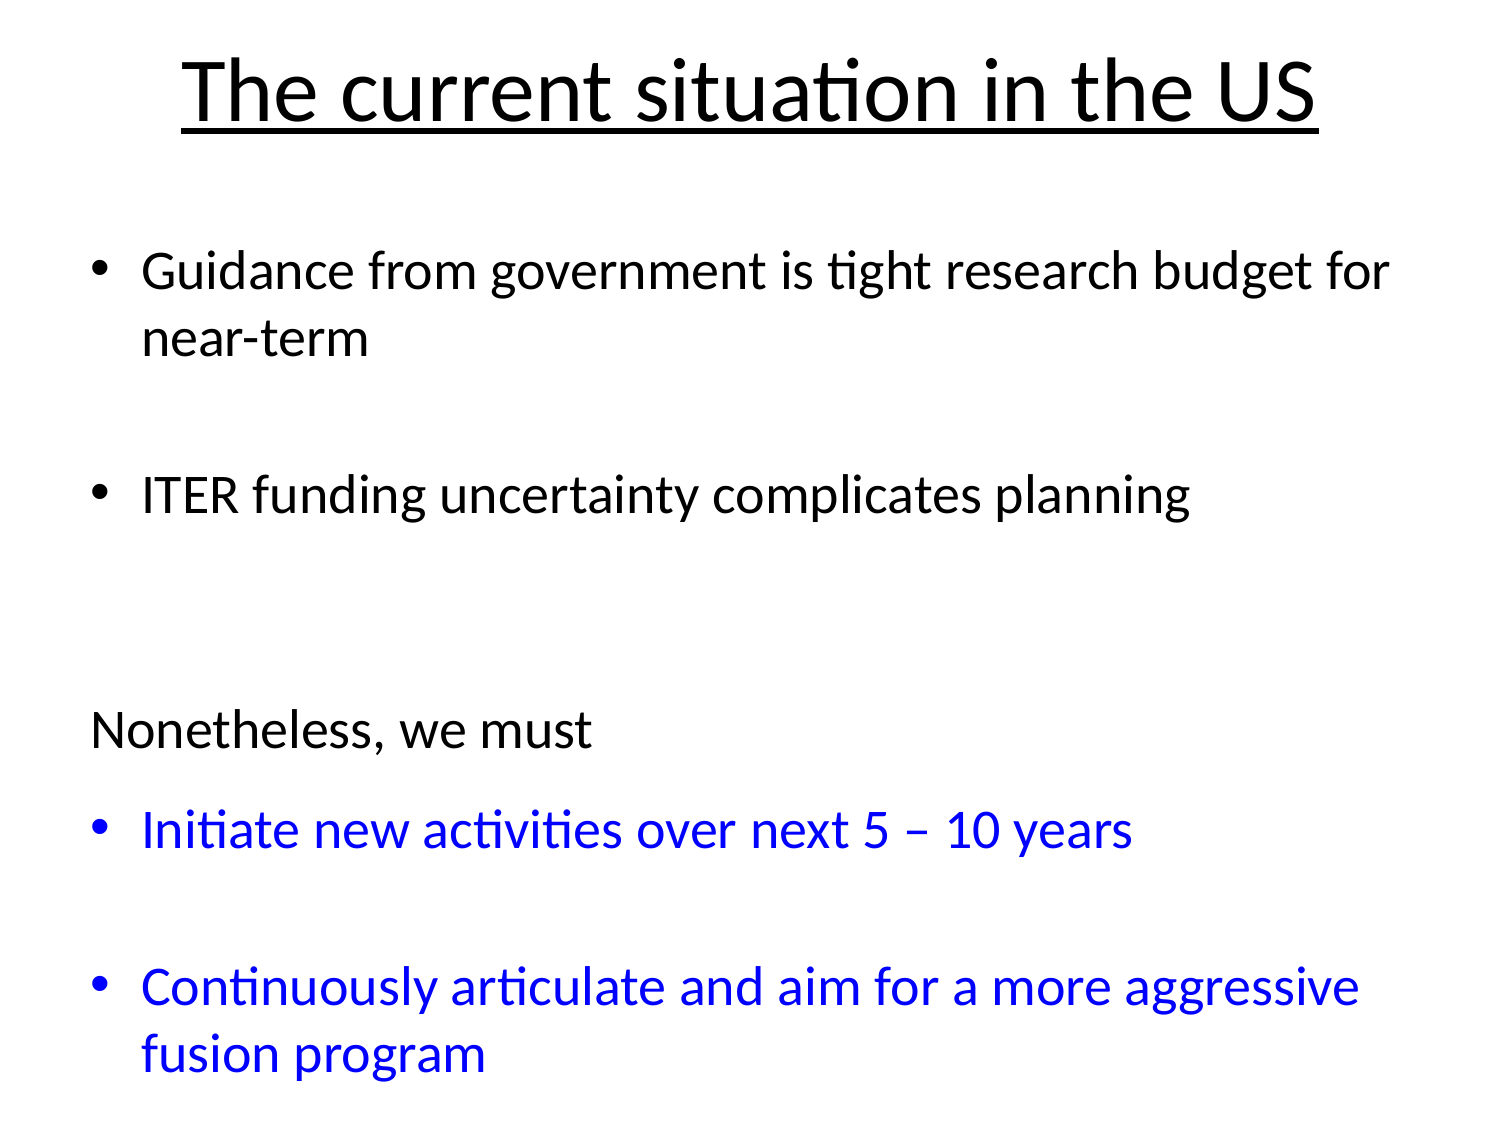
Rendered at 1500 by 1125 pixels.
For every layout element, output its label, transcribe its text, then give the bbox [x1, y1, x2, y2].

title The current situation in the US [75, 0, 1425, 179]
list Guidance from government is tight research budget for near-term ITER funding uncertainty complicates planning Nonetheless, we must Initiate new activities over next 5 – 10 years Continuously articulate and aim for a more aggressive fusion program [75, 225, 1425, 1096]
